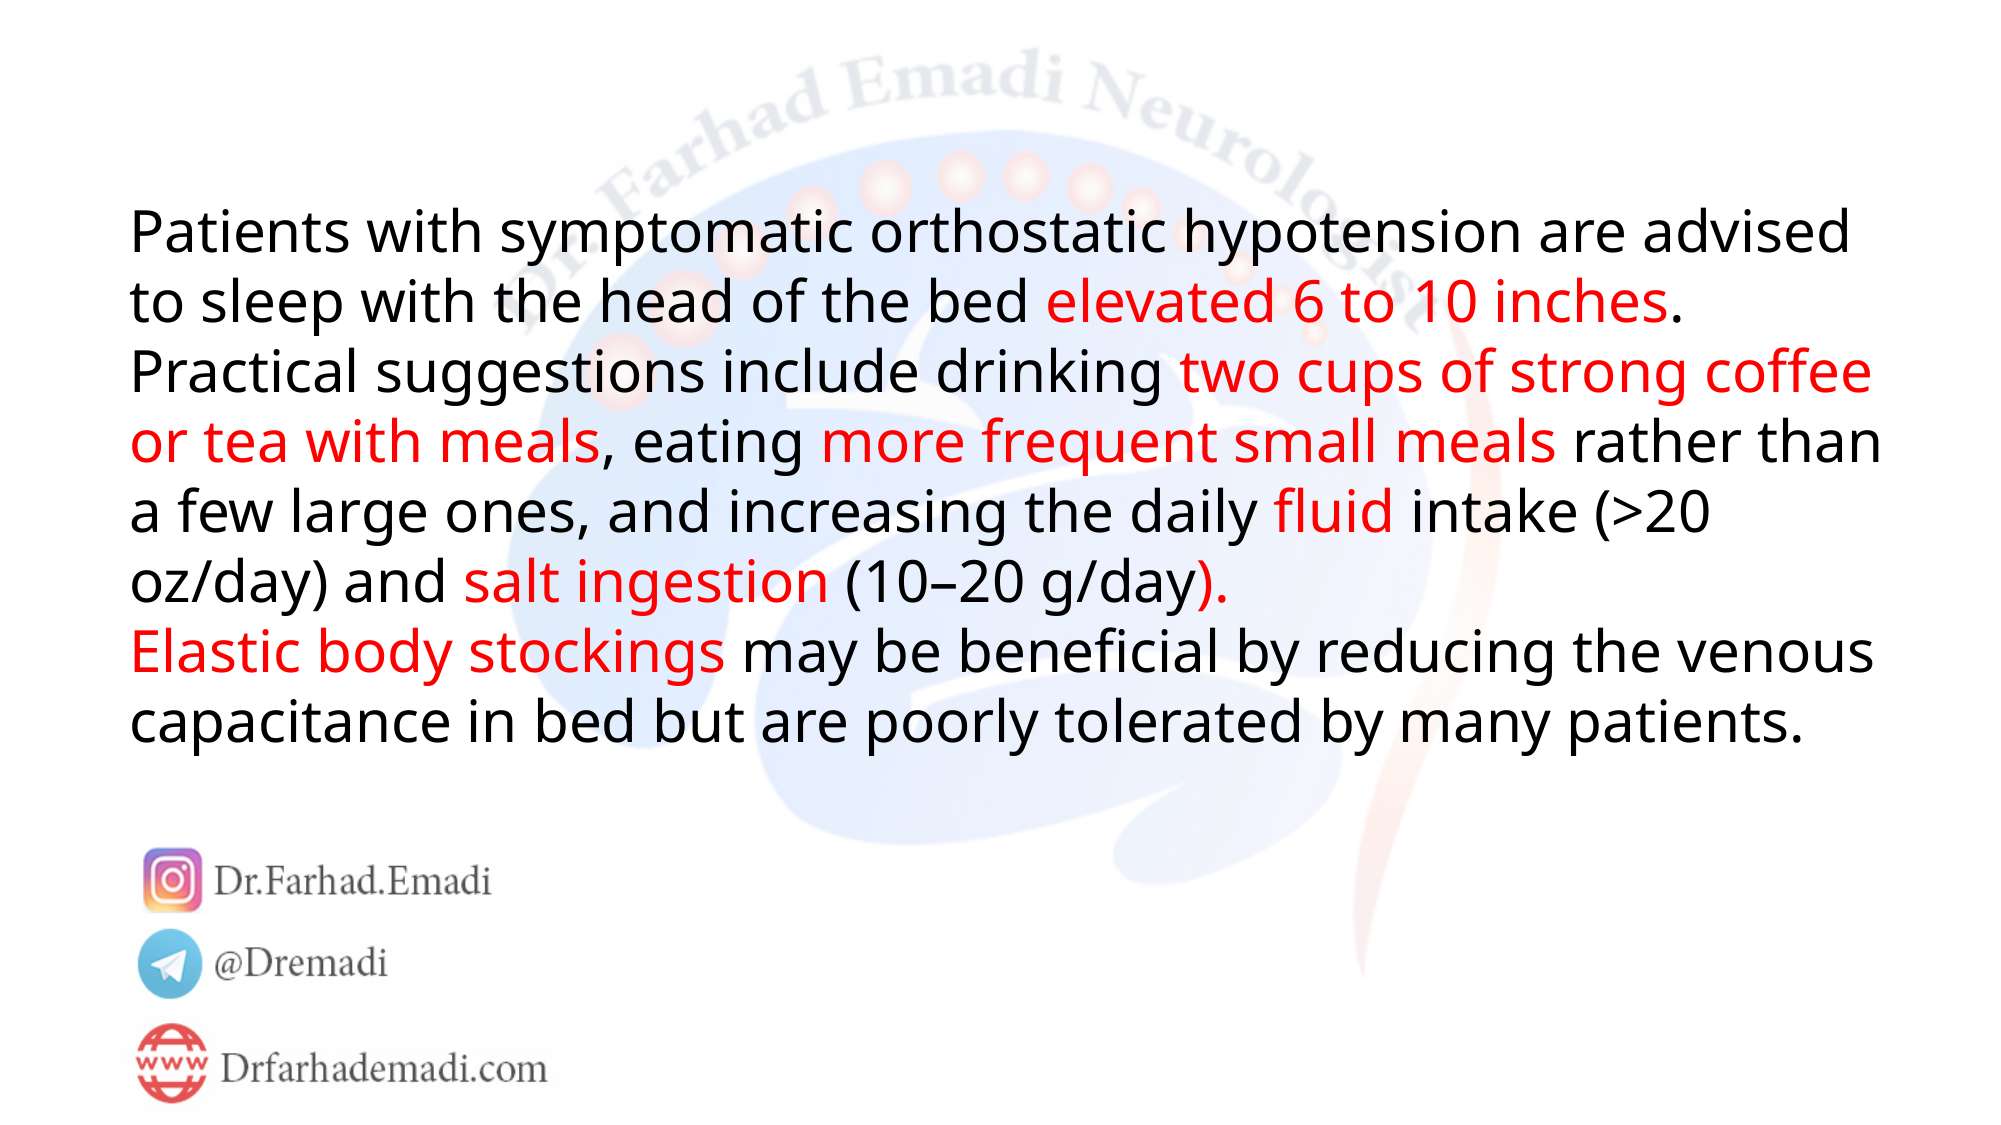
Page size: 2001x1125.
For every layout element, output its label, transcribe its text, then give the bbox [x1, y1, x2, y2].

text_box Patients with symptomatic orthostatic hypotension are advised to sleep with the head of the bed elevated 6 to 10 inches. Practical suggestions include drinking two cups of strong coffee or tea with meals, eating more frequent small meals rather than a few large ones, and increasing the daily fluid intake (>20 oz/day) and salt ingestion (10–20 g/day). Elastic body stockings may be beneficial by reducing the venous capacitance in bed but are poorly tolerated by many patients. [114, 186, 1906, 762]
